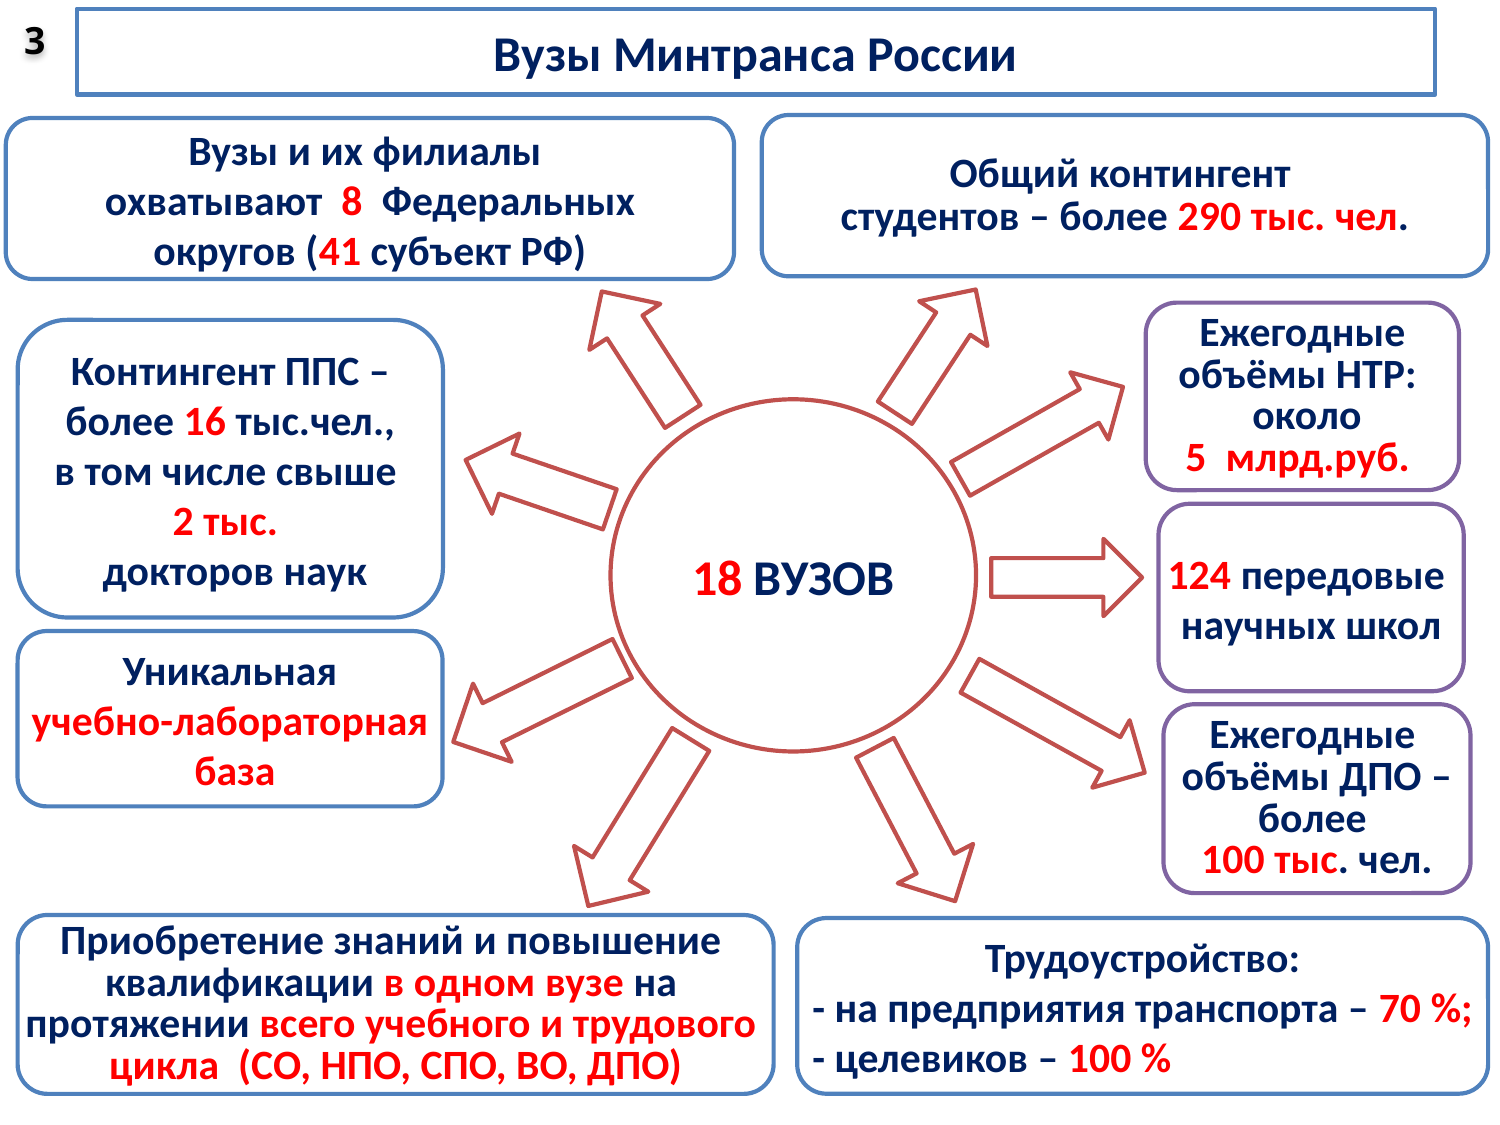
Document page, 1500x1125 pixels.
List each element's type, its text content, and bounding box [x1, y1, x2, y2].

text_box Трудоустройство: - на предприятия транспорта – 70 %; - целевиков – 100 % [795, 915, 1491, 1096]
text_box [5, 114, 1489, 894]
text_box Вузы Минтранса России [75, 7, 1437, 97]
text_box [584, 901, 619, 909]
slide_number 3 [0, 13, 75, 67]
text_box Приобретение знаний и повышение квалификации в одном вузе на протяжении всего учебного и трудового цикла (СО, НПО, СПО, ВО, ДПО) [15, 912, 776, 1096]
